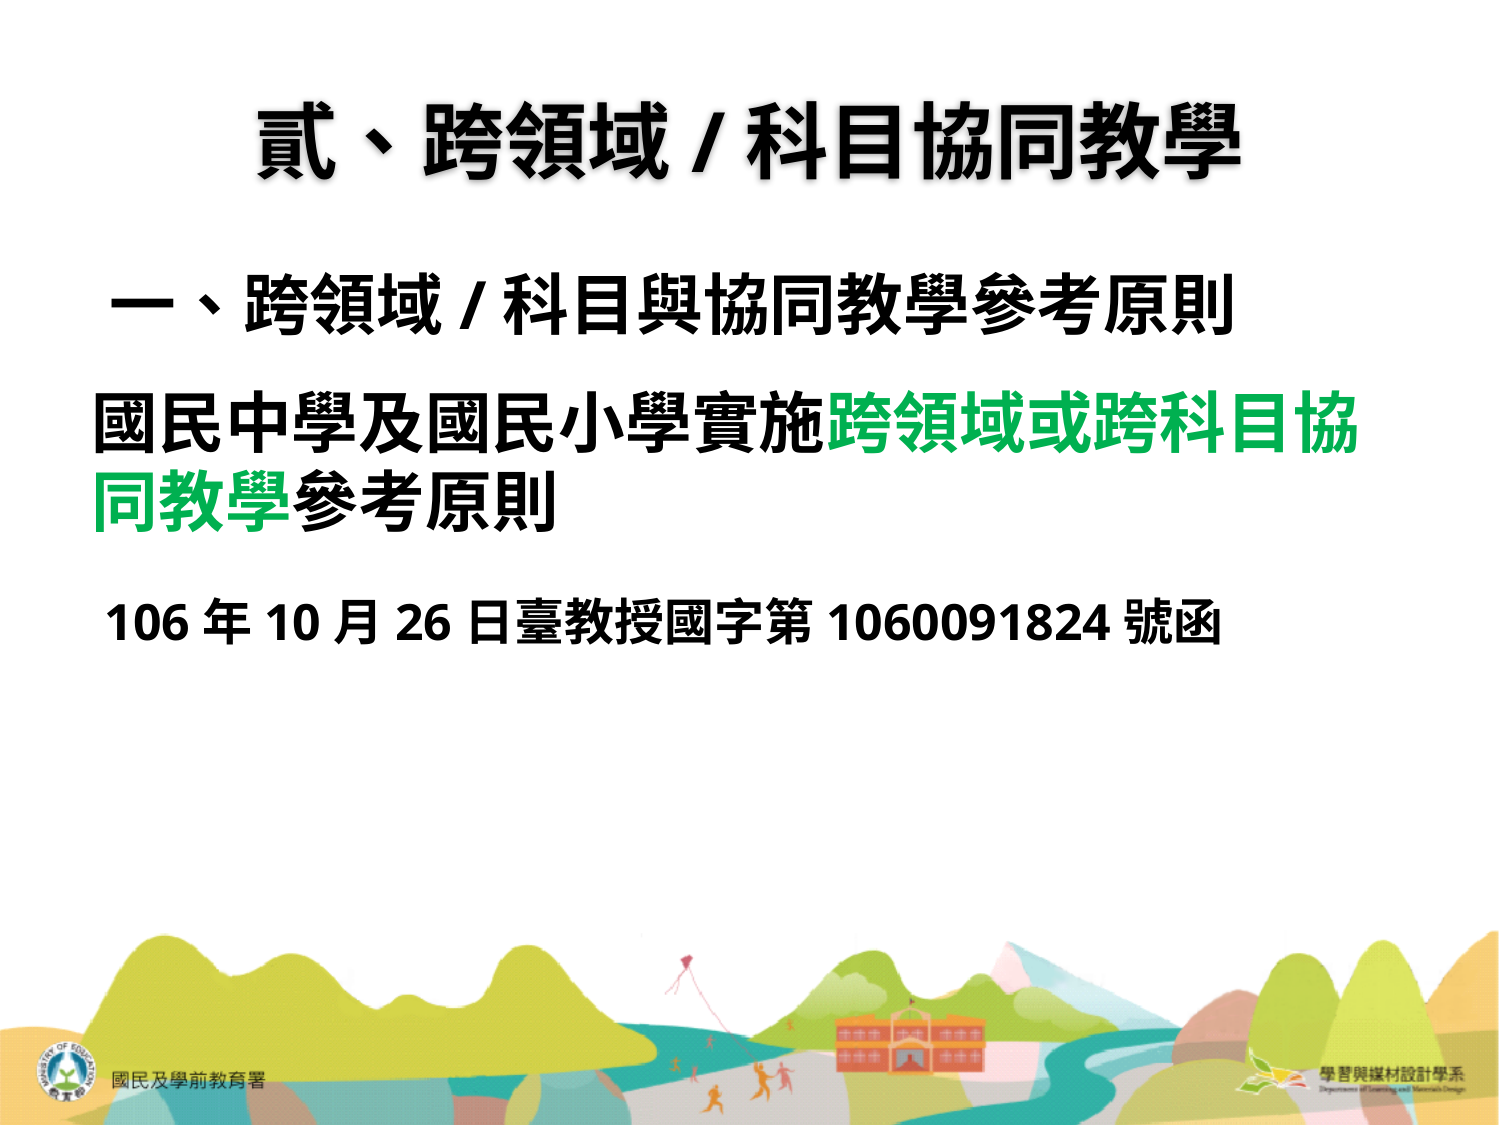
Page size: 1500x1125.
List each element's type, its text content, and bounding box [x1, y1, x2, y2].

list 一、跨領域/科目與協同教學參考原則 國民中學及國民小學實施跨領域或跨科目協同教學參考原則 106年10月26日臺教授國字第1060091824號函 [76, 255, 1436, 998]
title 貳、跨領域/科目協同教學 [75, 45, 1425, 233]
picture [0, 928, 1500, 1125]
